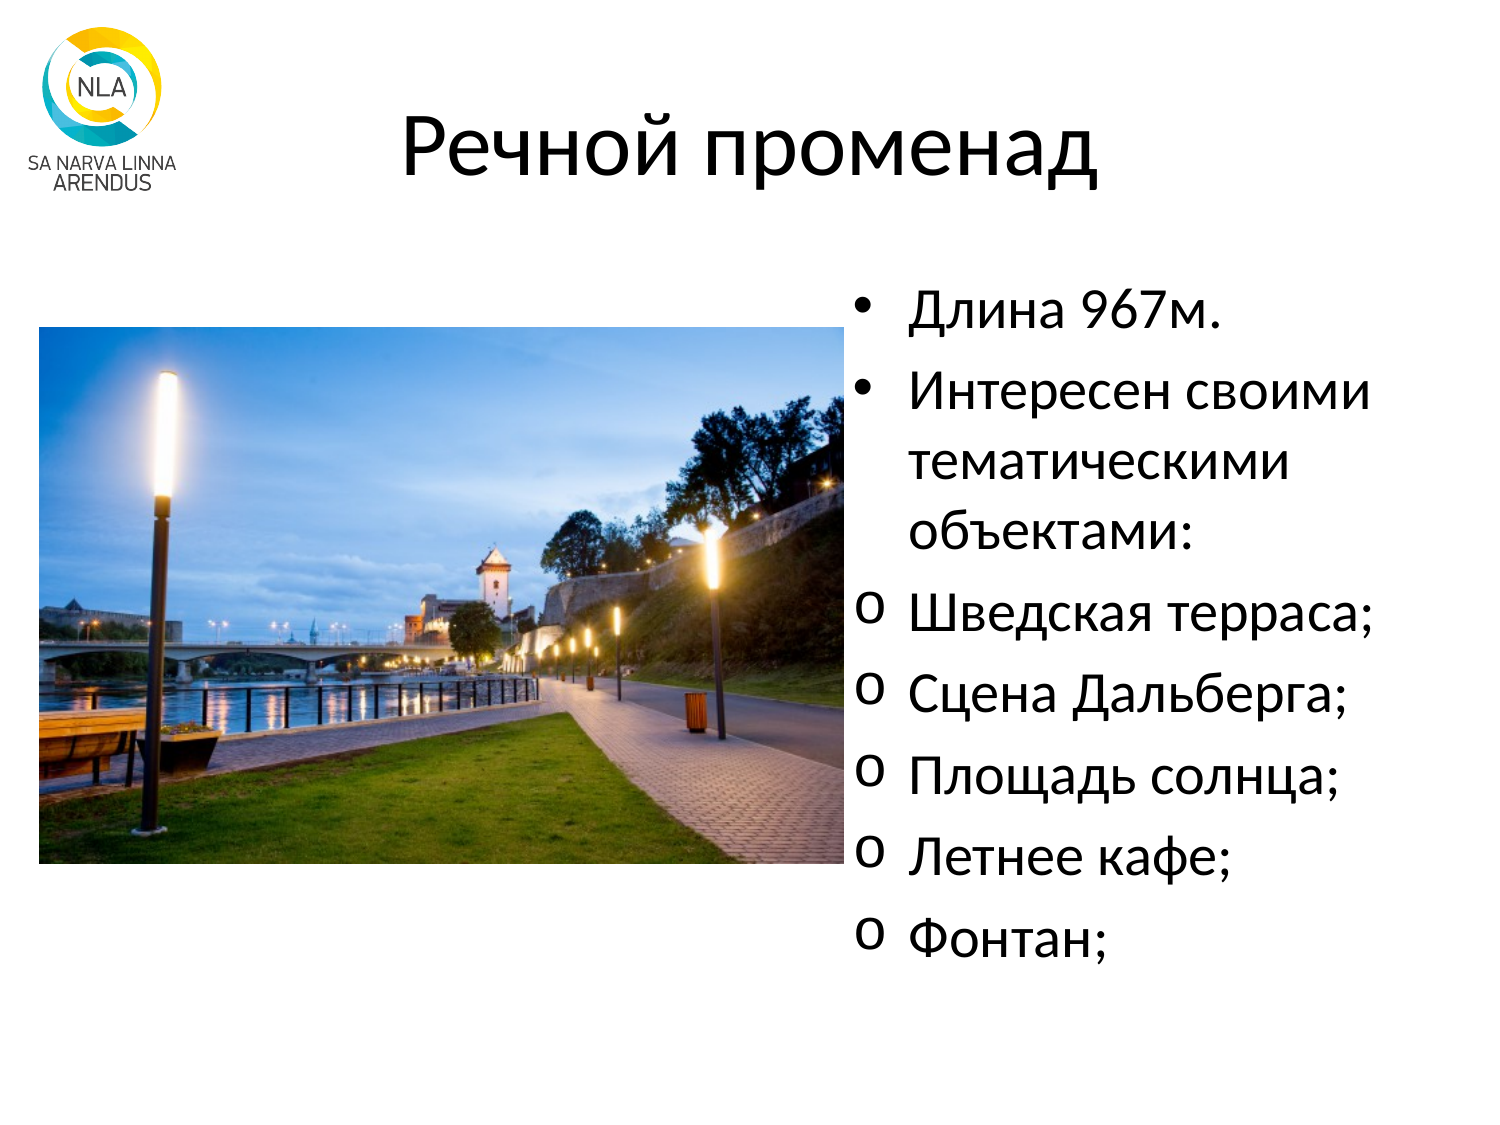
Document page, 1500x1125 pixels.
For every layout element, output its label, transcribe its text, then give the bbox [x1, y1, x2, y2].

title Речной променад [75, 45, 1425, 233]
picture [27, 27, 176, 192]
picture [39, 327, 844, 864]
list Длина 967м. Интересен своими тематическими объектами: Шведская терраса; Сцена Дальберга; Площадь солнца; Летнее кафе; Фонтан; [837, 262, 1500, 1005]
